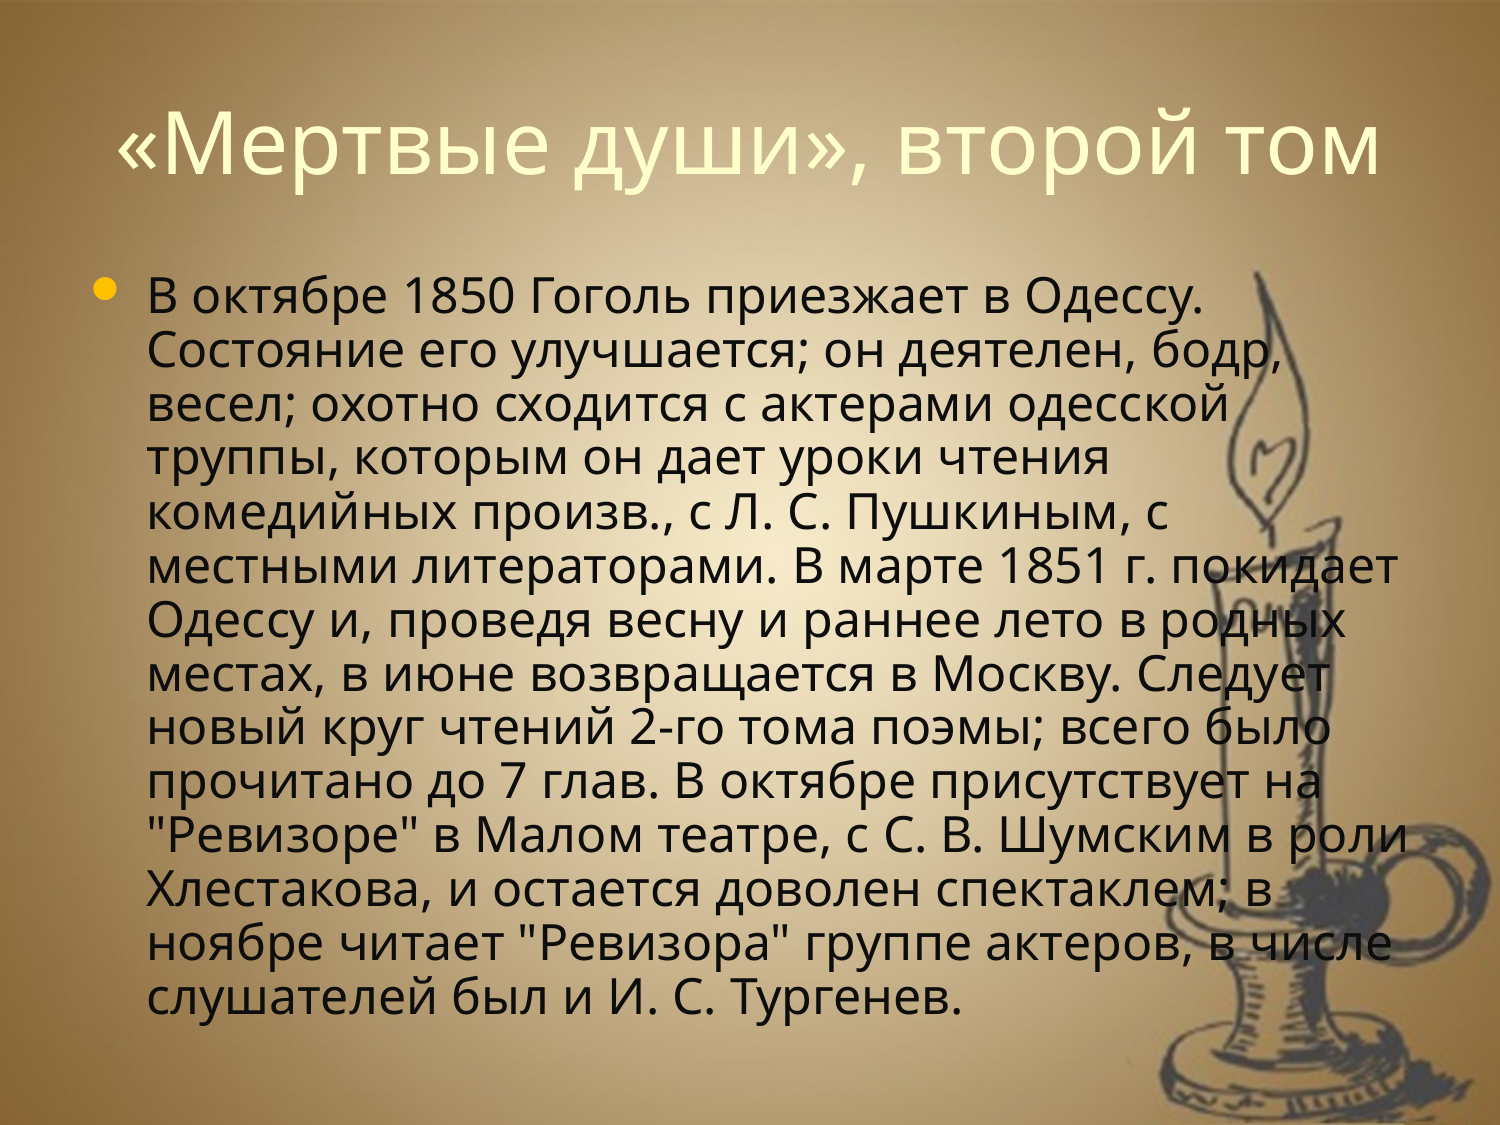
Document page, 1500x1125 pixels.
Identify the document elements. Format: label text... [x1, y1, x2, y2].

list В октябре 1850 Гоголь приезжает в Одессу. Состояние его улучшается; он деятелен, бодр, весел; охотно сходится с актерами одесской труппы, которым он дает уроки чтения комедийных произв., с Л. С. Пушкиным, с местными литераторами. В марте 1851 г. покидает Одессу и, проведя весну и раннее лето в родных местах, в июне возвращается в Москву. Следует новый круг чтений 2-го тома поэмы; всего было прочитано до 7 глав. В октябре присутствует на "Ревизоре" в Малом театре, с С. В. Шумским в роли Хлестакова, и остается доволен спектаклем; в ноябре читает "Ревизора" группе актеров, в числе слушателей был и И. С. Тургенев. [74, 262, 1426, 1006]
title «Мертвые души», второй том [74, 45, 1426, 233]
picture [0, 0, 1500, 1125]
